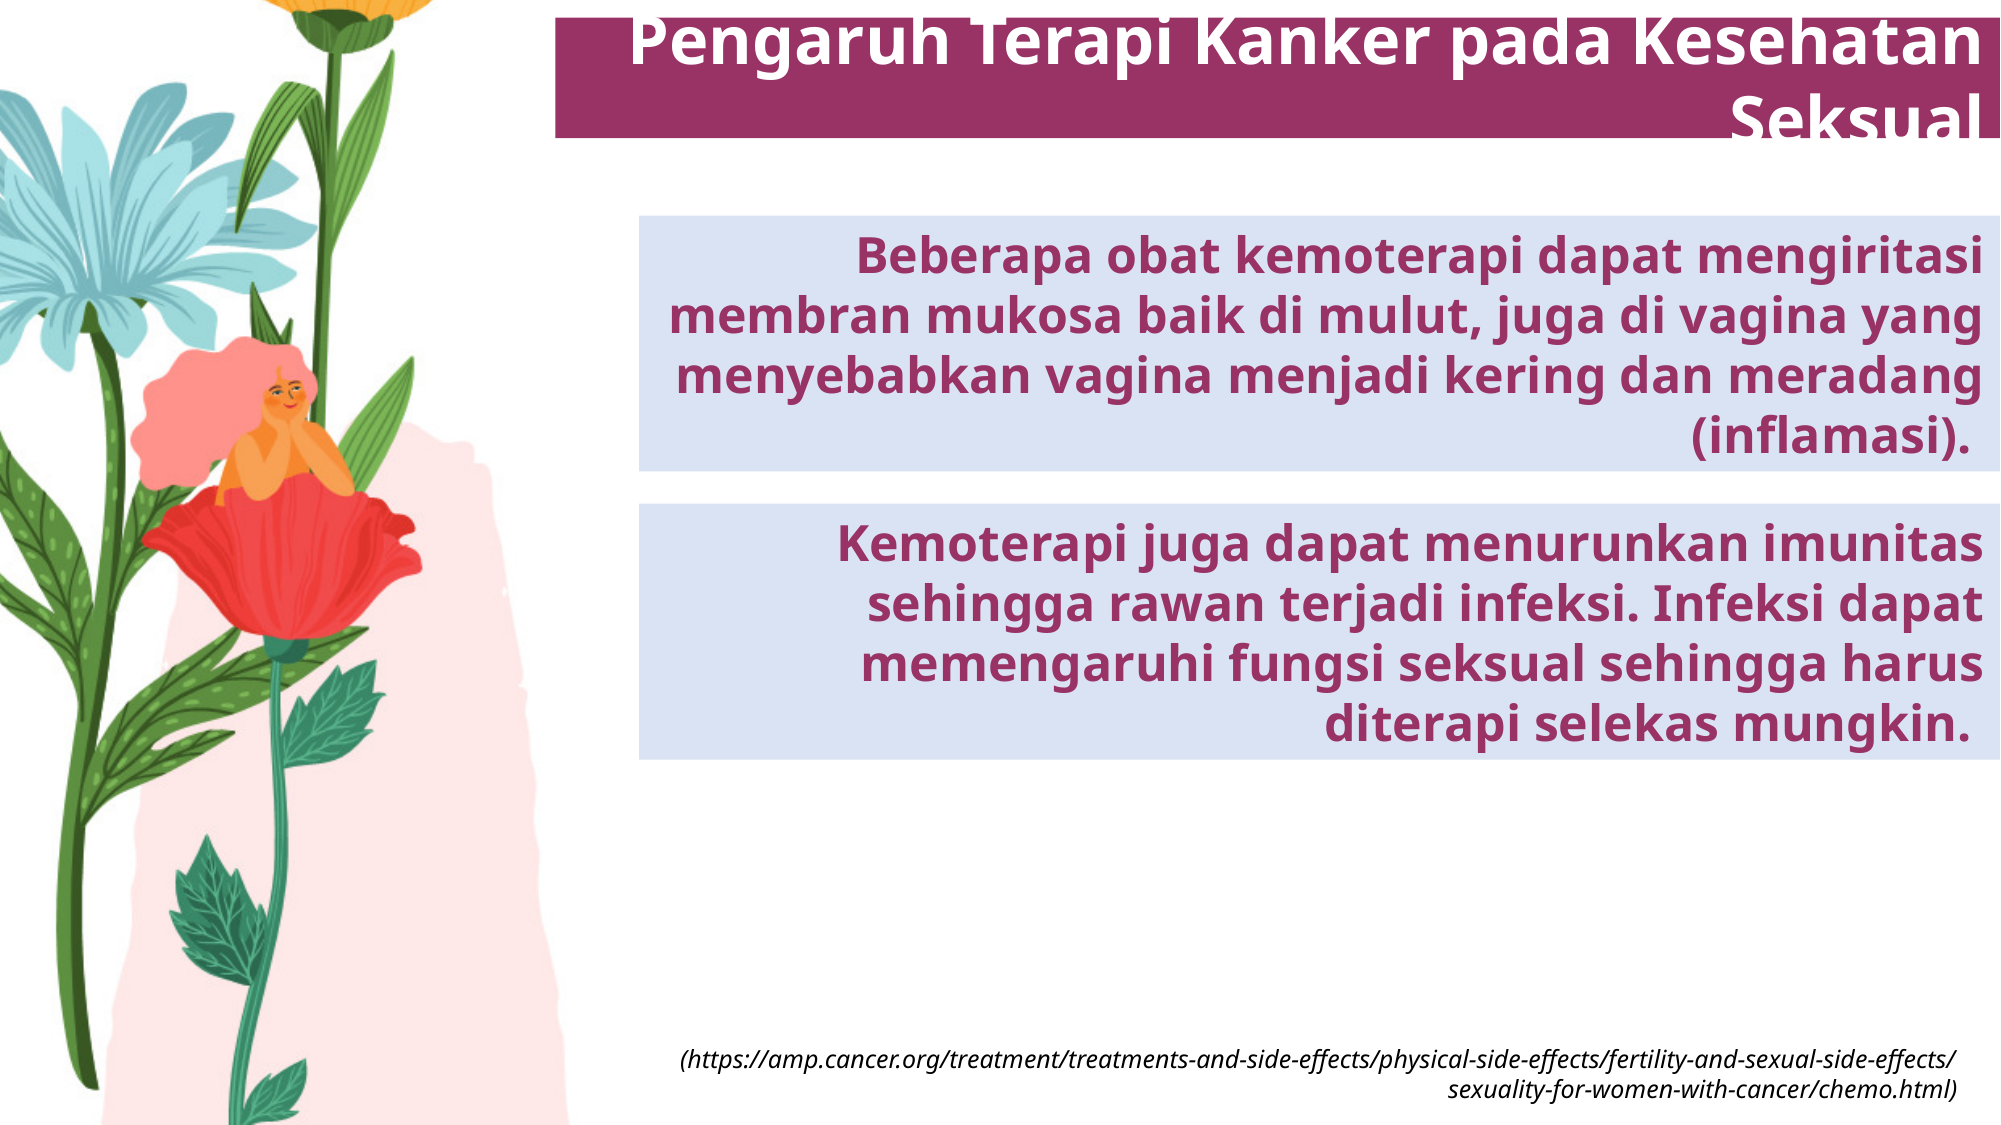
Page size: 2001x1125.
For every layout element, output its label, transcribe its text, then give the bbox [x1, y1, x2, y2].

picture [0, 0, 579, 1125]
text_box Kemoterapi juga dapat menurunkan imunitas sehingga rawan terjadi infeksi. Infeksi dapat memengaruhi fungsi seksual sehingga harus diterapi selekas mungkin. [639, 503, 2000, 760]
text_box (https://amp.cancer.org/treatment/treatments-and-side-effects/physical-side-effects/fertility-and-sexual-side-effects/sexuality-for-women-with-cancer/chemo.html) [588, 1036, 1973, 1111]
text_box Pengaruh Terapi Kanker pada Kesehatan Seksual [579, 17, 2000, 139]
text_box Beberapa obat kemoterapi dapat mengiritasi membran mukosa baik di mulut, juga di vagina yang menyebabkan vagina menjadi kering dan meradang (inflamasi). [639, 215, 2000, 472]
